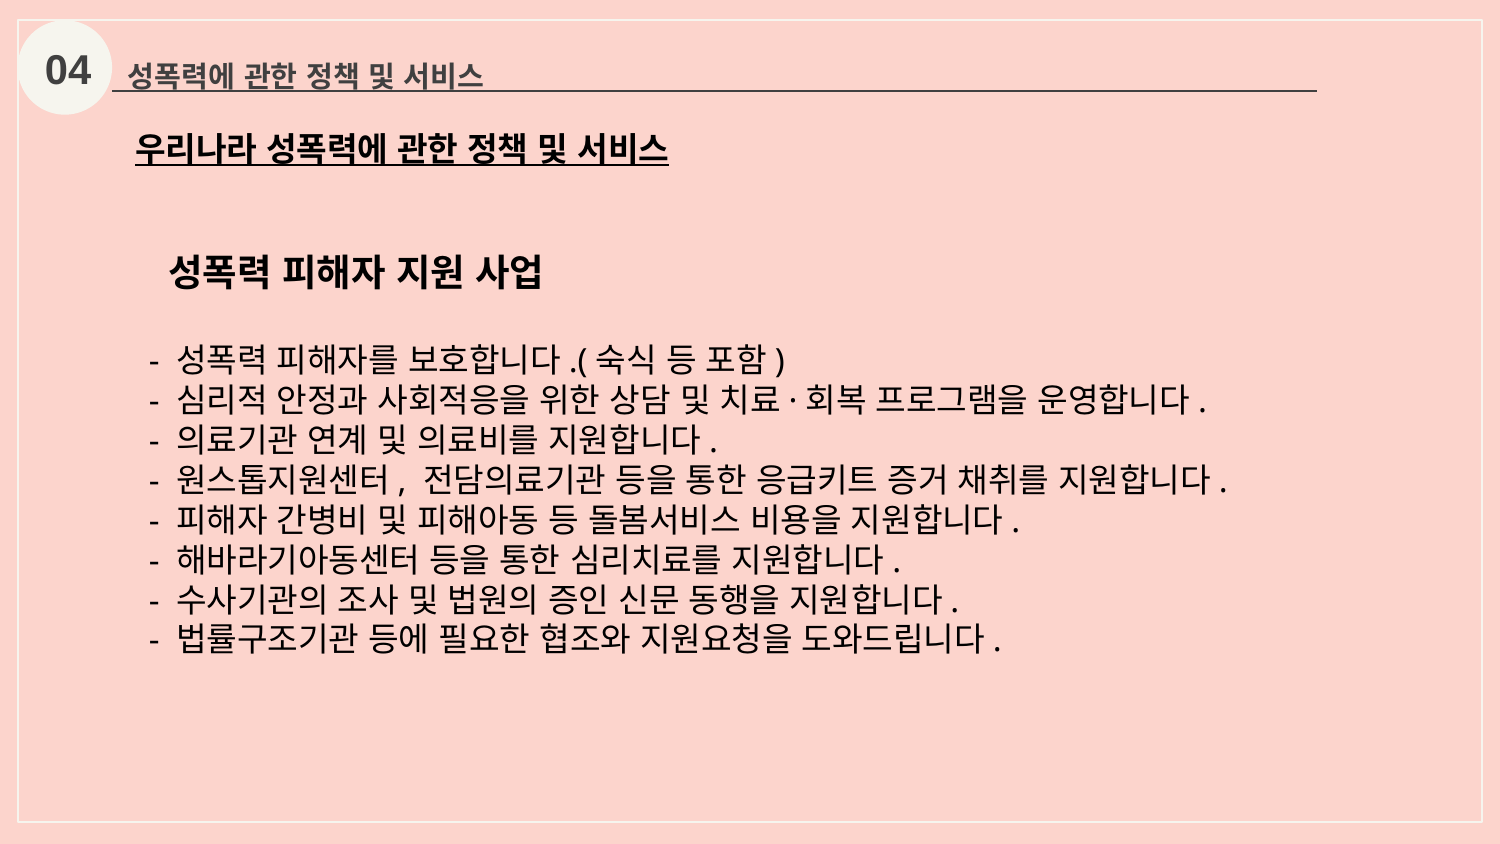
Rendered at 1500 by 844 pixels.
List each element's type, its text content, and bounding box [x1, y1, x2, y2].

text_box [16, 18, 1484, 824]
text_box 성폭력 피해자 지원 사업 - 성폭력 피해자를 보호합니다.(숙식 등 포함) - 심리적 안정과 사회적응을 위한 상담 및 치료·회복 프로그램을 운영합니다. - 의료기관 연계 및 의료비를 지원합니다. - 원스톱지원센터, 전담의료기관 등을 통한 응급키트 증거 채취를 지원합니다. - 피해자 간병비 및 피해아동 등 돌봄서비스 비용을 지원합니다. - 해바라기아동센터 등을 통한 심리치료를 지원합니다. - 수사기관의 조사 및 법원의 증인 신문 동행을 지원합니다. - 법률구조기관 등에 필요한 협조와 지원요청을 도와드립니다. [134, 241, 1252, 666]
text_box 우리나라 성폭력에 관한 정책 및 서비스 [120, 120, 685, 176]
text_box 04 [22, 35, 114, 101]
